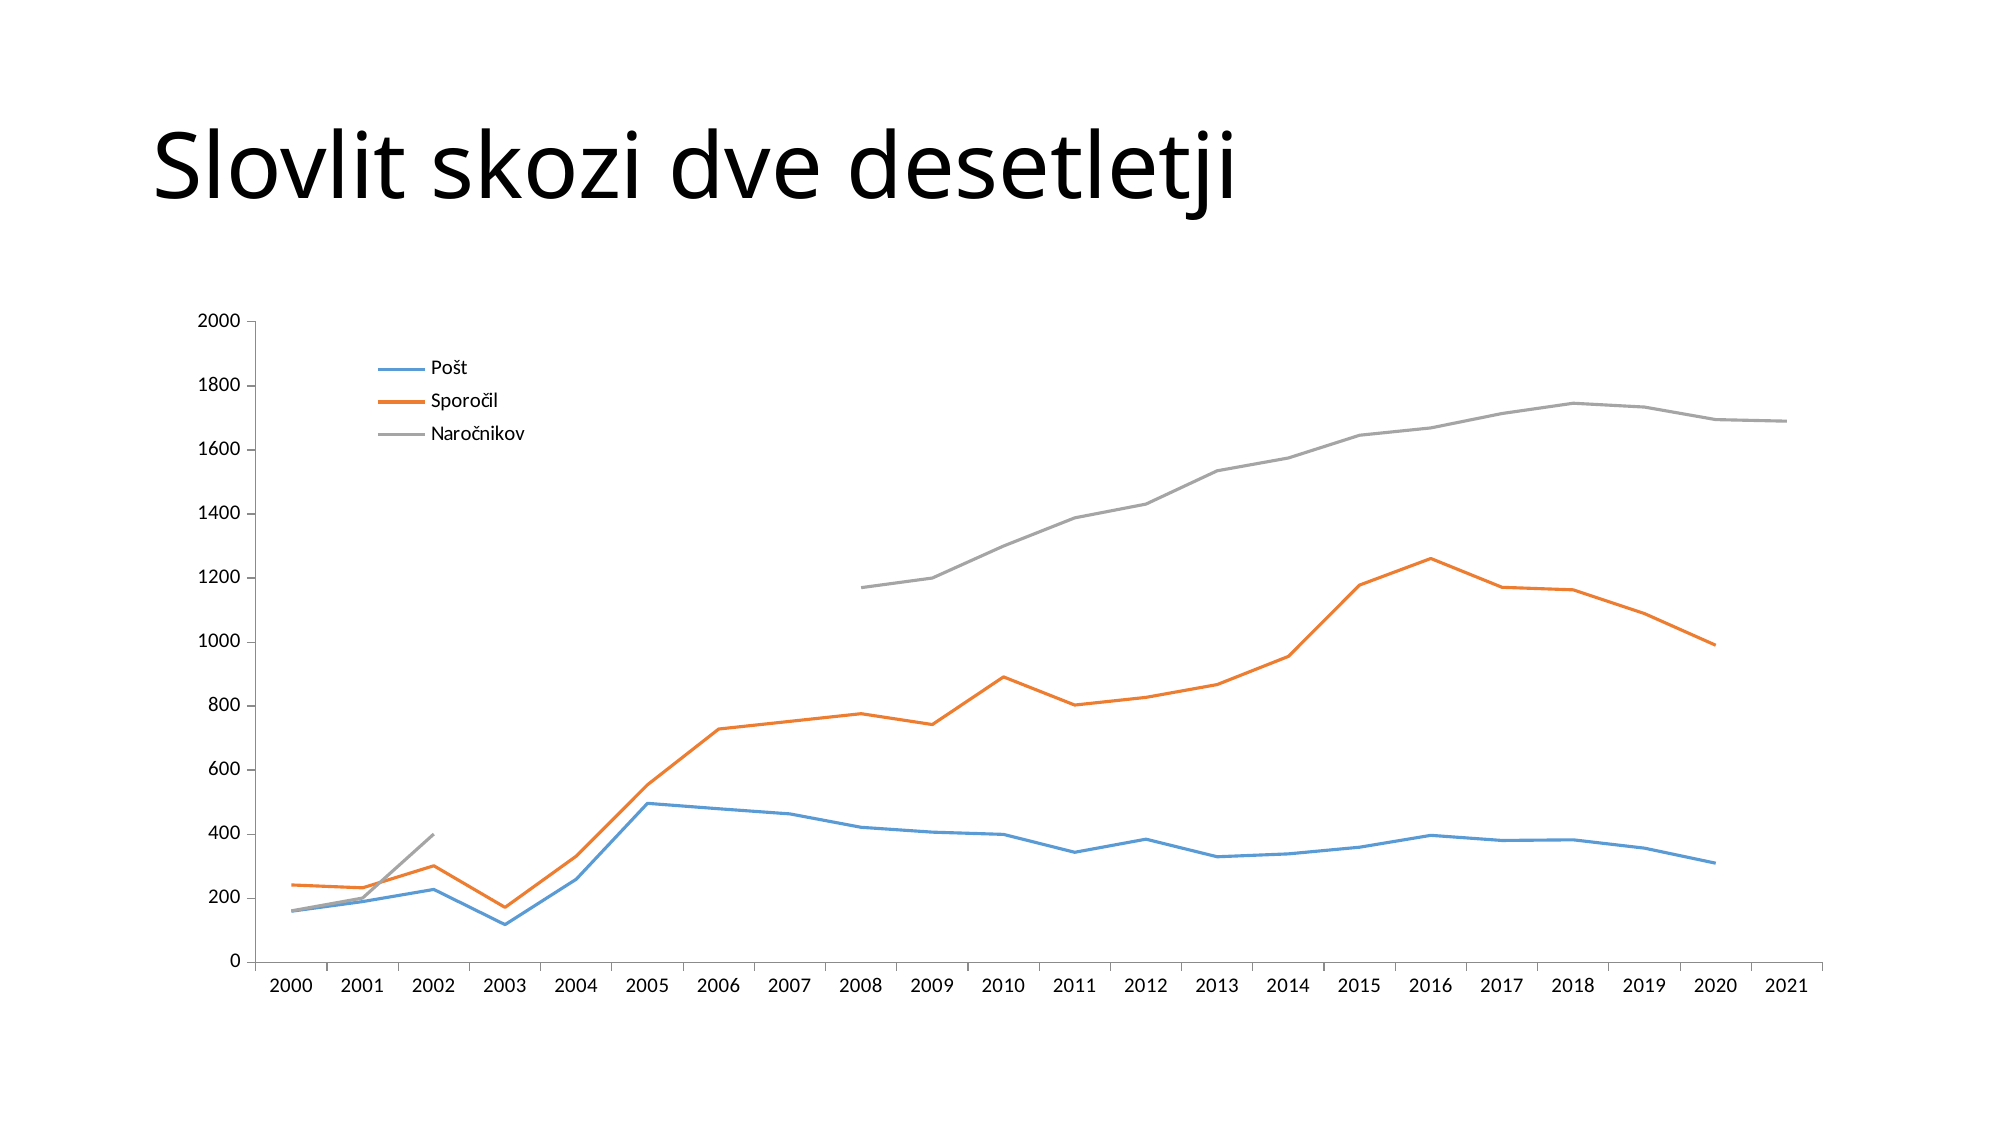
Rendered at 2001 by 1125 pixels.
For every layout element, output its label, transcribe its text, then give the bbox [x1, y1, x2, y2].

chart [137, 299, 1863, 1014]
title Slovlit skozi dve desetletji [137, 59, 1863, 278]
